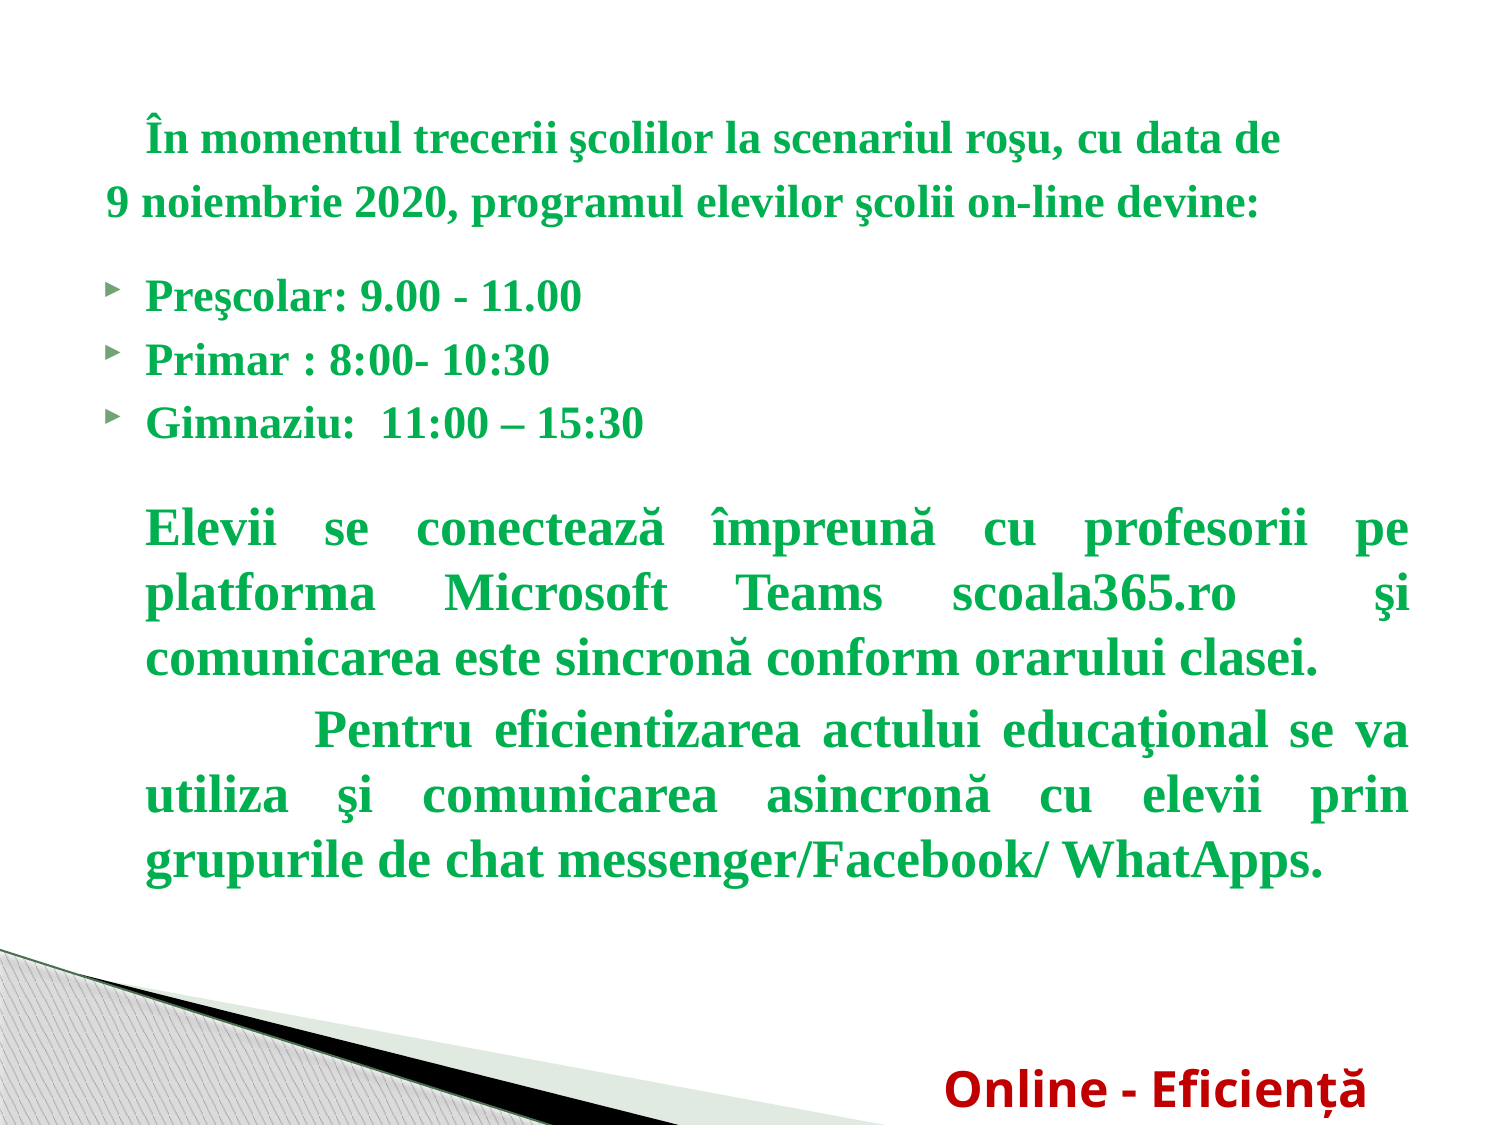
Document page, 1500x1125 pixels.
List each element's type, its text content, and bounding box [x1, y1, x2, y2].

text_box Online - Eficienţă [824, 1025, 1500, 1125]
list În momentul trecerii şcolilor la scenariul roşu, cu data de 9 noiembrie 2020, programul elevilor şcolii on-line devine: Preşcolar: 9.00 - 11.00 Primar : 8:00- 10:30 Gimnaziu: 11:00 – 15:30 Elevii se conectează împreună cu profesorii pe platforma Microsoft Teams scoala365.ro şi comunicarea este sincronă conform orarului clasei. Pentru eficientizarea actului educaţional se va utiliza şi comunicarea asincronă cu elevii prin grupurile de chat messenger/Facebook/ WhatApps. [75, 99, 1425, 986]
